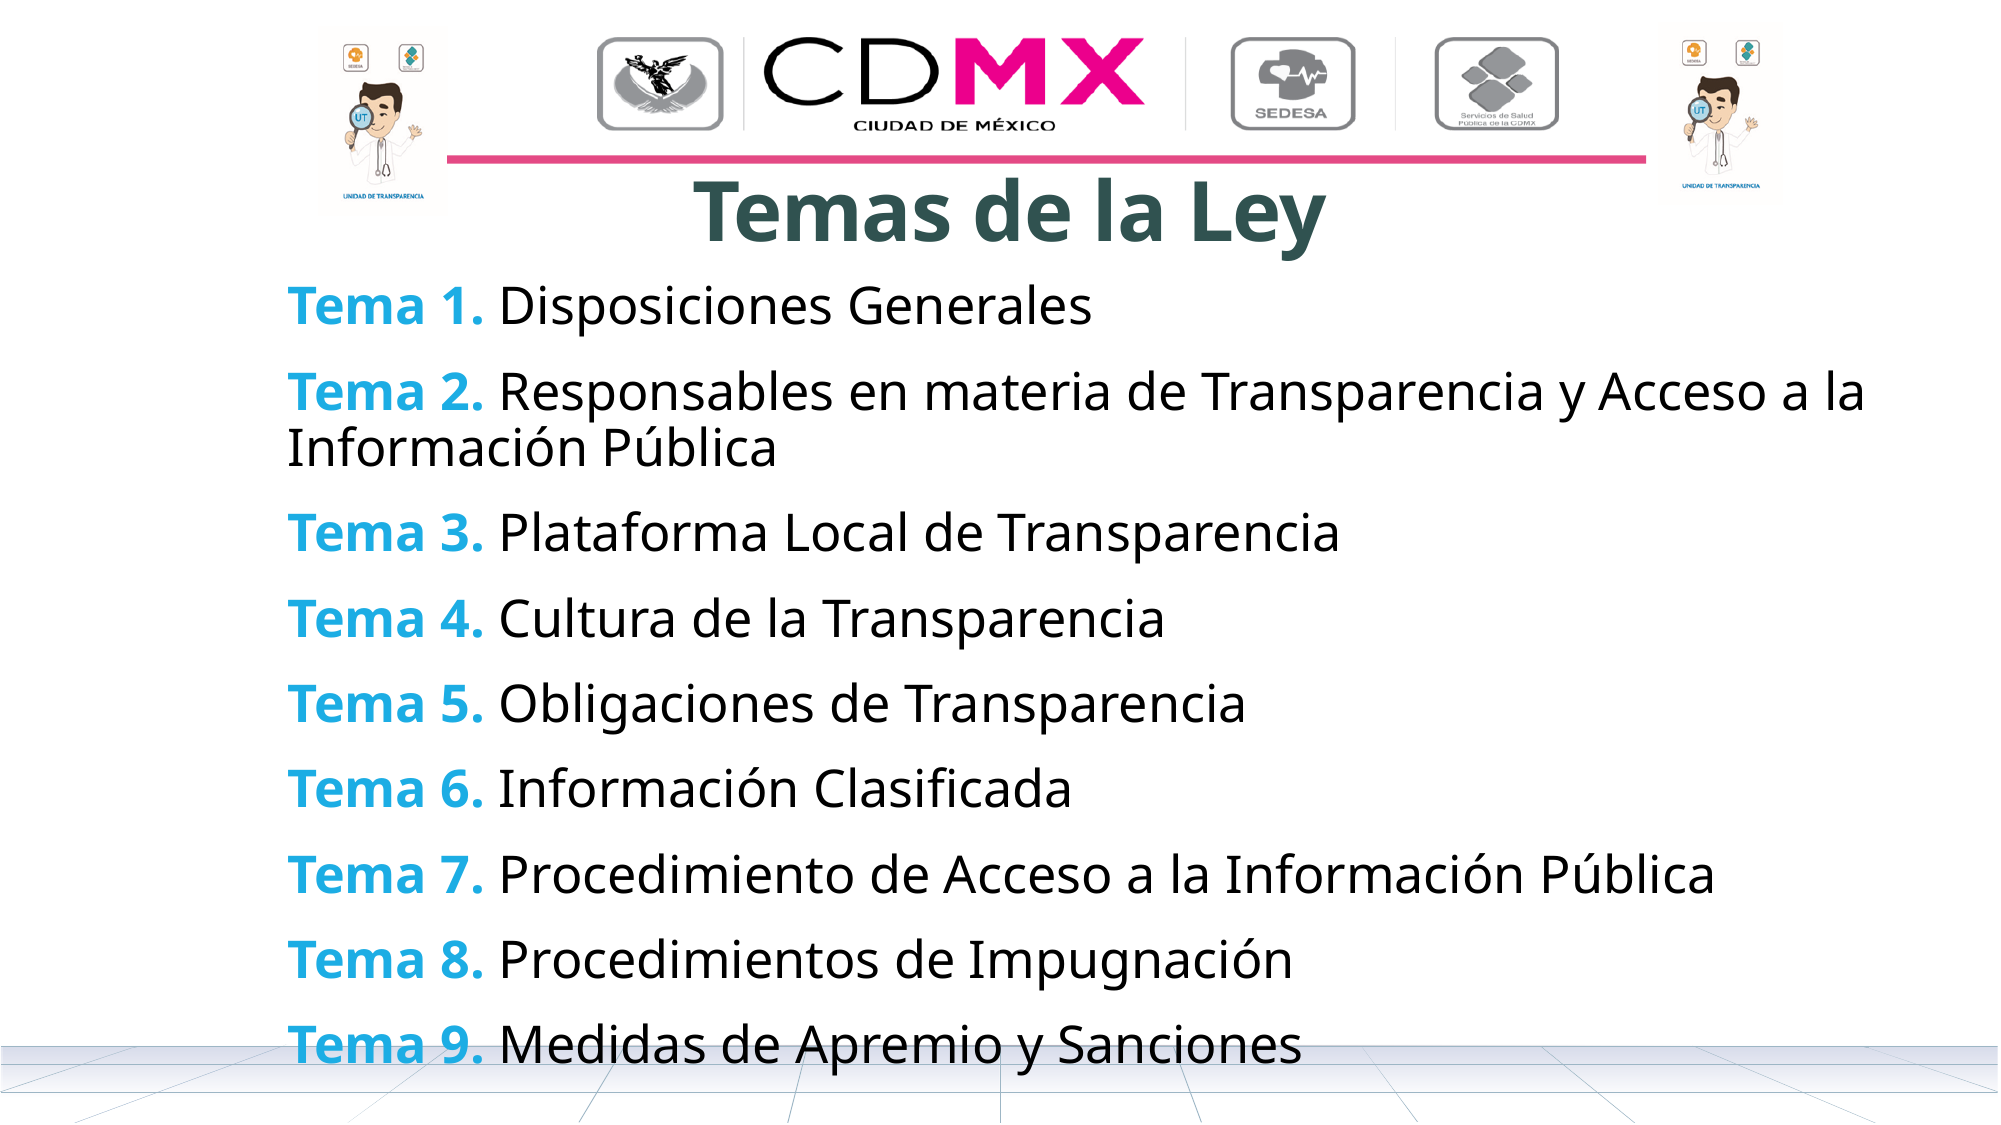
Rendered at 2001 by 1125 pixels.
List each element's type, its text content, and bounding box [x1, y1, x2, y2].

list Tema 1. Disposiciones Generales Tema 2. Responsables en materia de Transparencia y Acceso a la Información Pública Tema 3. Plataforma Local de Transparencia Tema 4. Cultura de la Transparencia Tema 5. Obligaciones de Transparencia Tema 6. Información Clasificada Tema 7. Procedimiento de Acceso a la Información Pública Tema 8. Procedimientos de Impugnación Tema 9. Medidas de Apremio y Sanciones [188, 272, 1915, 1040]
picture [0, 1044, 1999, 1125]
title Temas de la Ley [390, 225, 1629, 267]
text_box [317, 22, 1784, 216]
